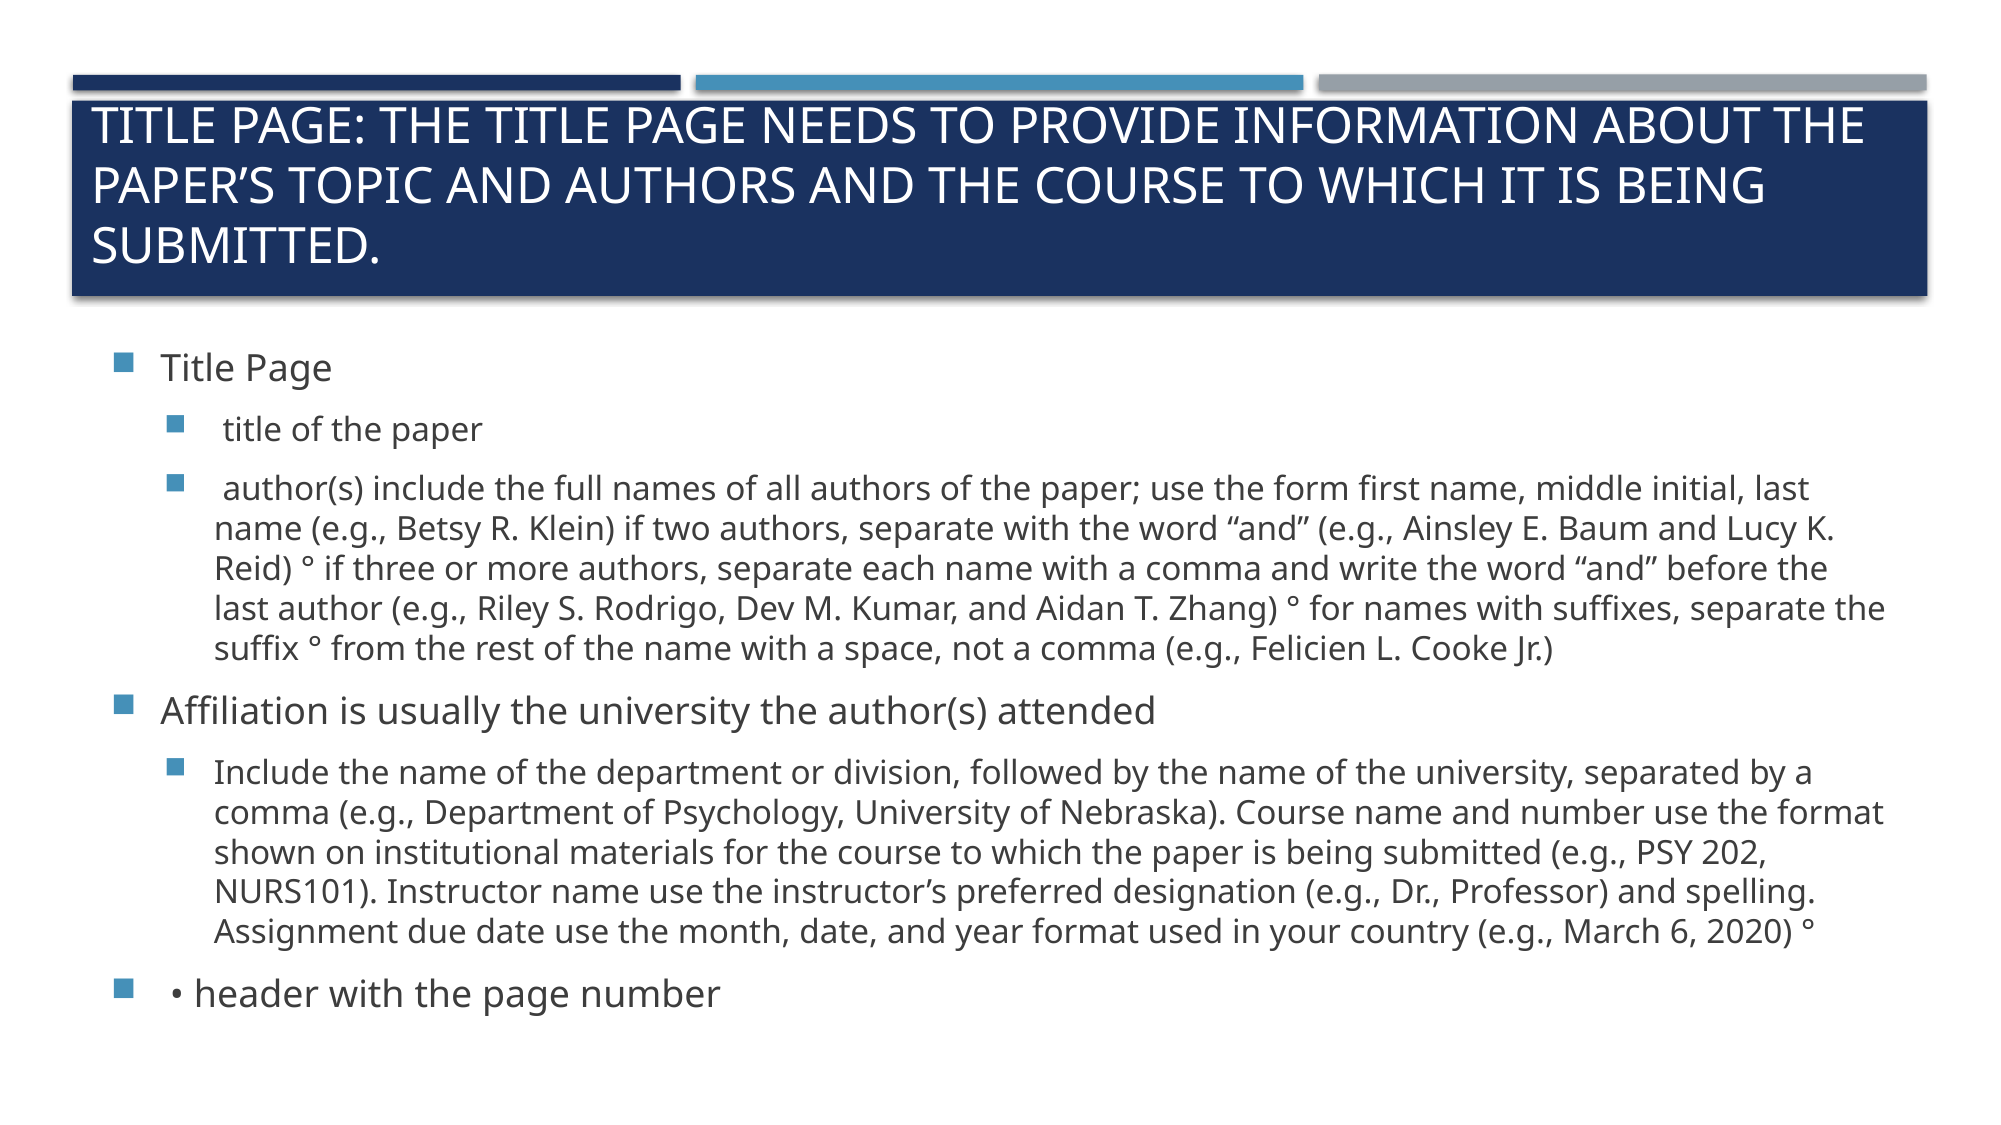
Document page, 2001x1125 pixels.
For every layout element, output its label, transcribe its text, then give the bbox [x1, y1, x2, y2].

list Title Page title of the paper author(s) include the full names of all authors of the paper; use the form first name, middle initial, last name (e.g., Betsy R. Klein) if two authors, separate with the word “and” (e.g., Ainsley E. Baum and Lucy K. Reid) ° if three or more authors, separate each name with a comma and write the word “and” before the last author (e.g., Riley S. Rodrigo, Dev M. Kumar, and Aidan T. Zhang) ° for names with suffixes, separate the suffix ° from the rest of the name with a space, not a comma (e.g., Felicien L. Cooke Jr.) Affiliation is usually the university the author(s) attended Include the name of the department or division, followed by the name of the university, separated by a comma (e.g., Department of Psychology, University of Nebraska). Course name and number use the format shown on institutional materials for the course to which the paper is being submitted (e.g., PSY 202, NURS101). Instructor name use the instructor’s preferred designation (e.g., Dr., Professor) and spelling. Assignment due date use the month, date, and year format used in your country (e.g., March 6, 2020) ° • header with the page number [95, 281, 1905, 1079]
title TITLE PAGE: The title page needs to provide information about the paper’s topic and authors and the course to which it is being submitted. [76, 65, 1905, 282]
